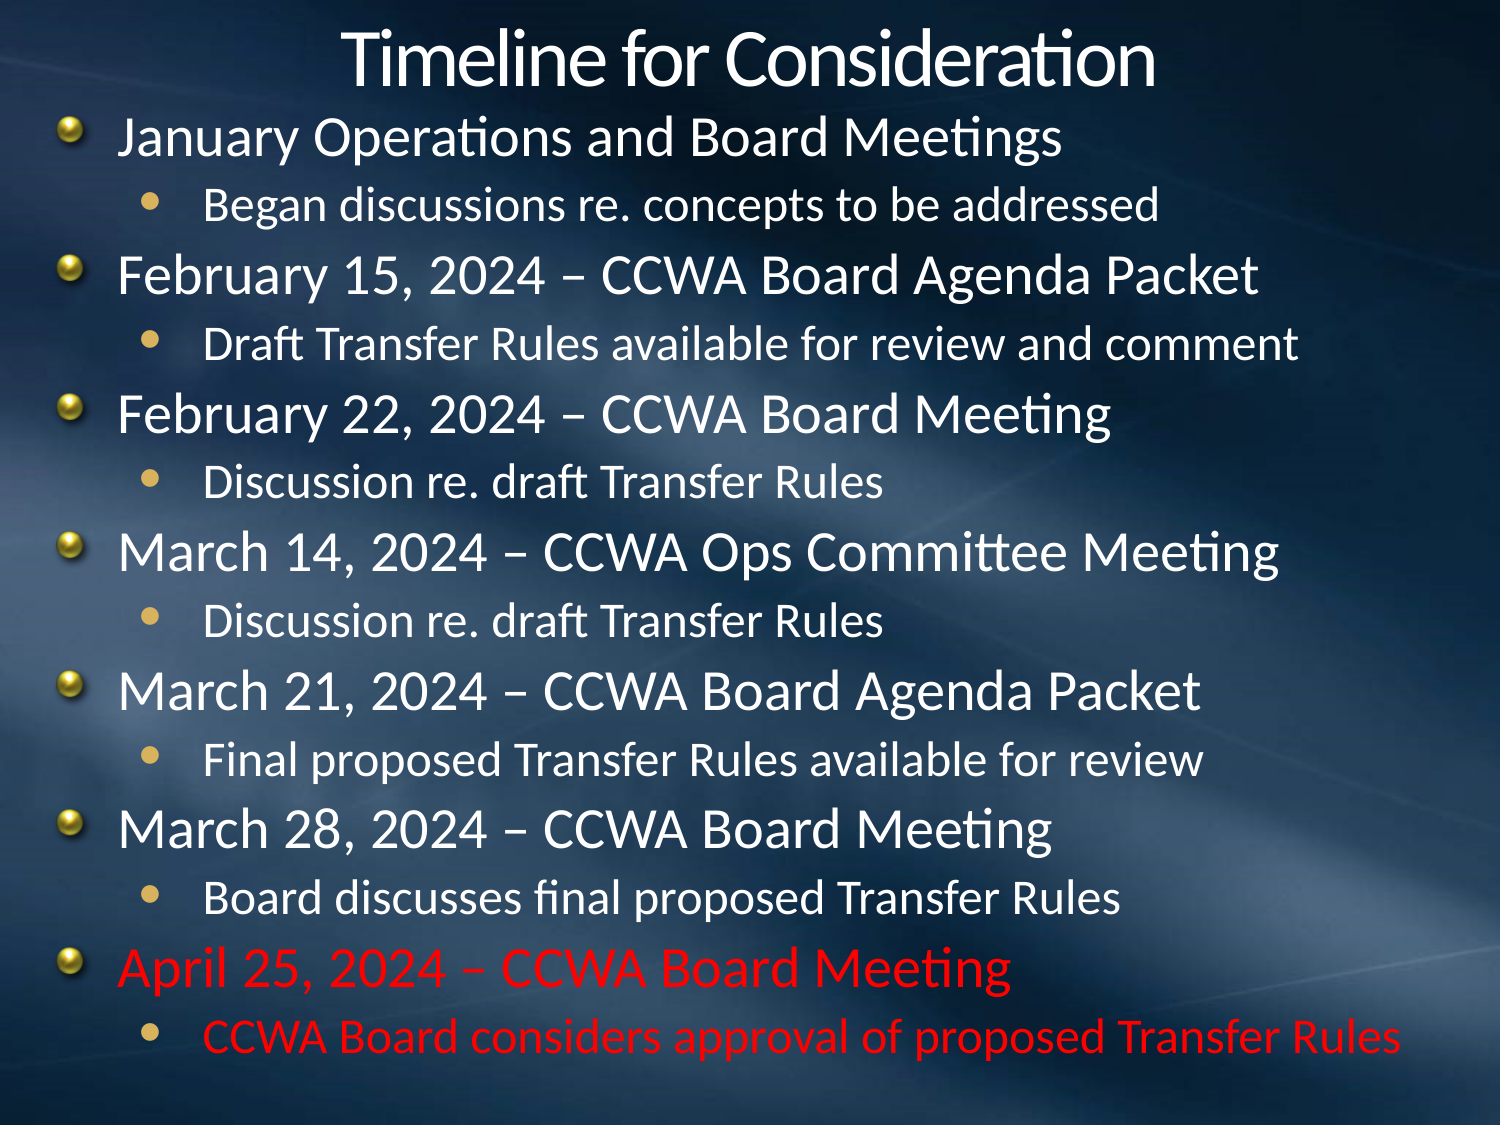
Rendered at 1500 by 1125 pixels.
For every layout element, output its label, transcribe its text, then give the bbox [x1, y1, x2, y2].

list January Operations and Board Meetings Began discussions re. concepts to be addressed February 15, 2024 – CCWA Board Agenda Packet Draft Transfer Rules available for review and comment February 22, 2024 – CCWA Board Meeting Discussion re. draft Transfer Rules March 14, 2024 – CCWA Ops Committee Meeting Discussion re. draft Transfer Rules March 21, 2024 – CCWA Board Agenda Packet Final proposed Transfer Rules available for review March 28, 2024 – CCWA Board Meeting Board discusses final proposed Transfer Rules April 25, 2024 – CCWA Board Meeting CCWA Board considers approval of proposed Transfer Rules [52, 105, 1418, 1125]
title Timeline for Consideration [62, 14, 1438, 106]
picture [0, 0, 1500, 1125]
